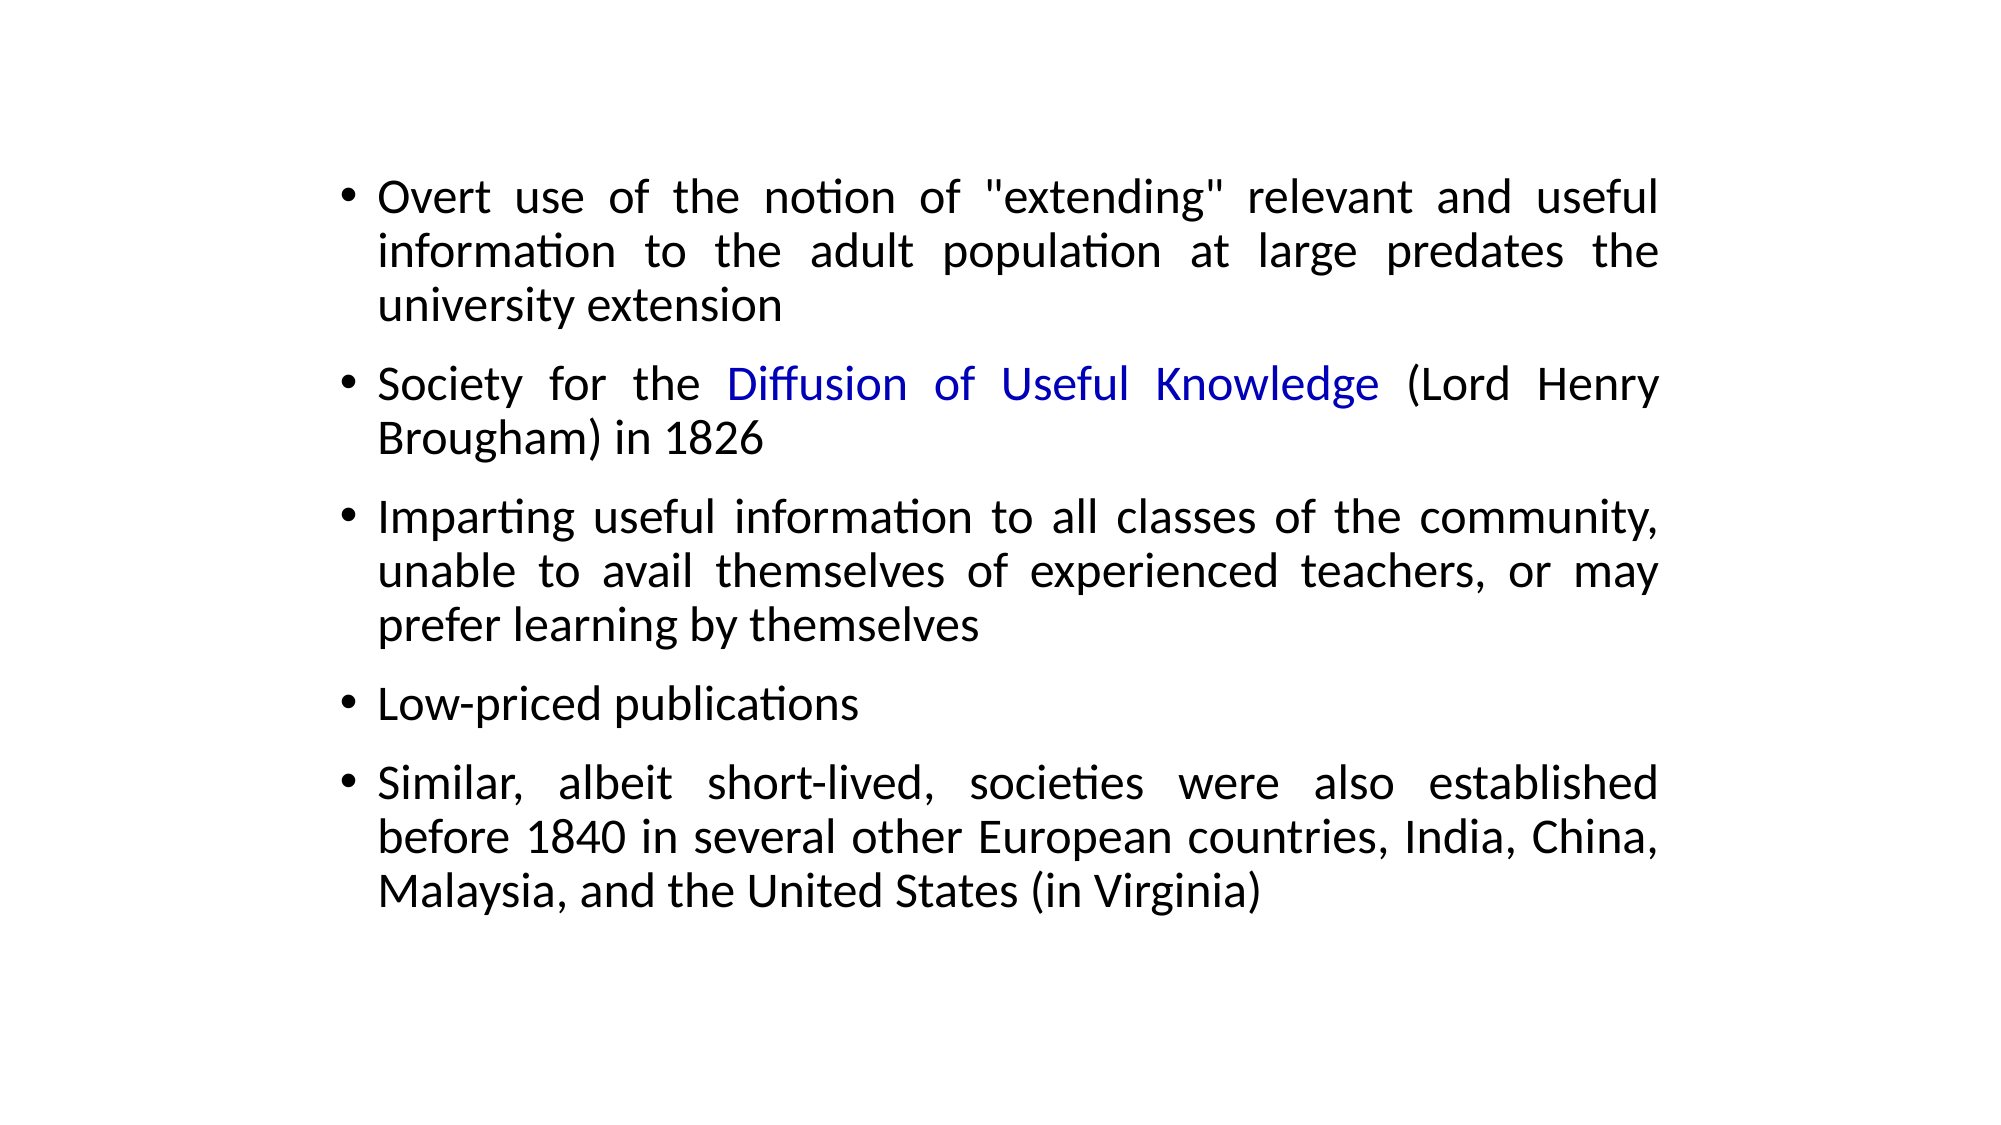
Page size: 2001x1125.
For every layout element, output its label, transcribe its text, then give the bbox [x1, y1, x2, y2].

list Overt use of the notion of "extending" relevant and useful information to the adult population at large predates the university extension Society for the Diffusion of Useful Knowledge (Lord Henry Brougham) in 1826 Imparting useful information to all classes of the community, unable to avail themselves of experienced teachers, or may prefer learning by themselves Low-priced publications Similar, albeit short-lived, societies were also established before 1840 in several other European countries, India, China, Malaysia, and the United States (in Virginia) [324, 162, 1675, 1013]
